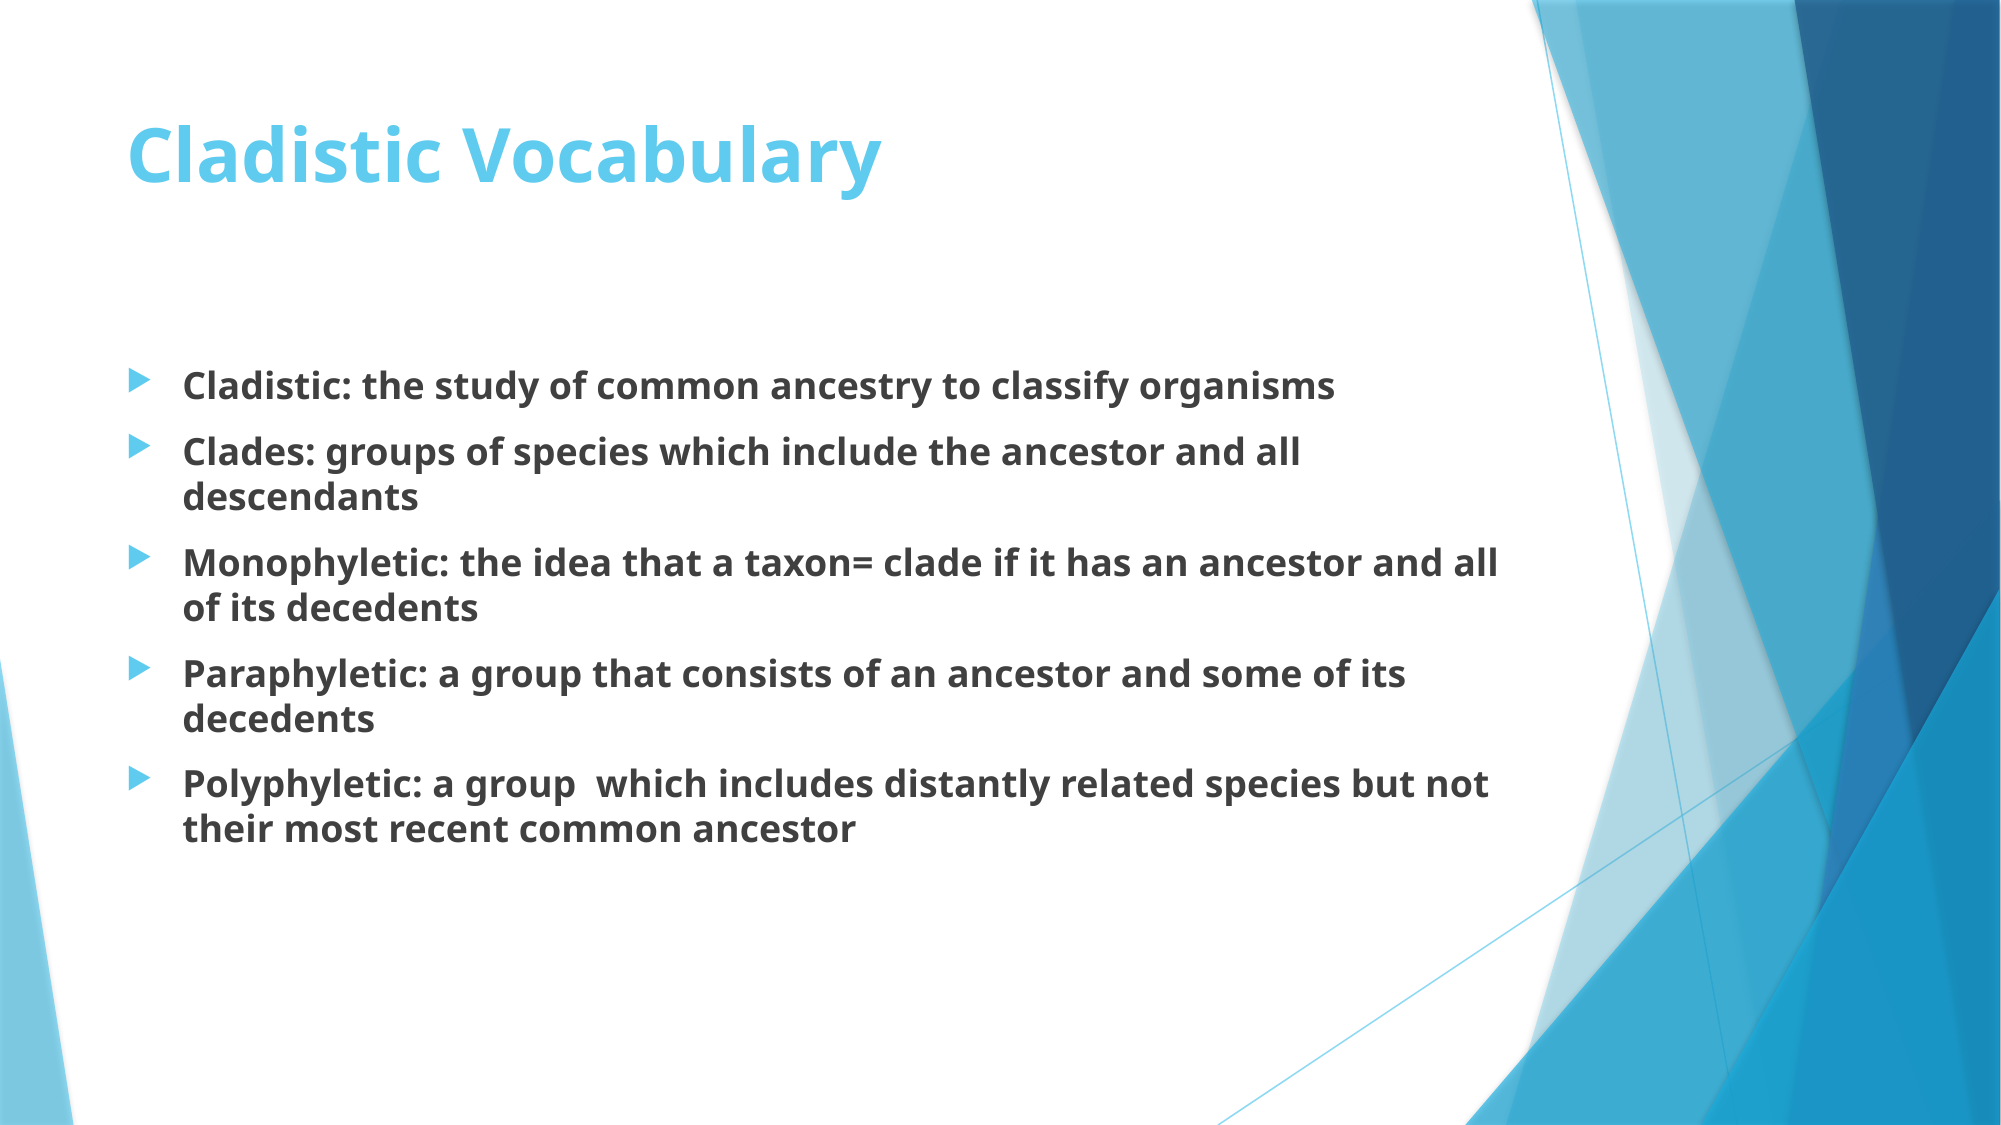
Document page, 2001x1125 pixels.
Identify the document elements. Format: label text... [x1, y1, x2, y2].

list Cladistic: the study of common ancestry to classify organisms Clades: groups of species which include the ancestor and all descendants Monophyletic: the idea that a taxon= clade if it has an ancestor and all of its decedents Paraphyletic: a group that consists of an ancestor and some of its decedents Polyphyletic: a group which includes distantly related species but not their most recent common ancestor [111, 354, 1522, 992]
title Cladistic Vocabulary [111, 99, 1522, 317]
